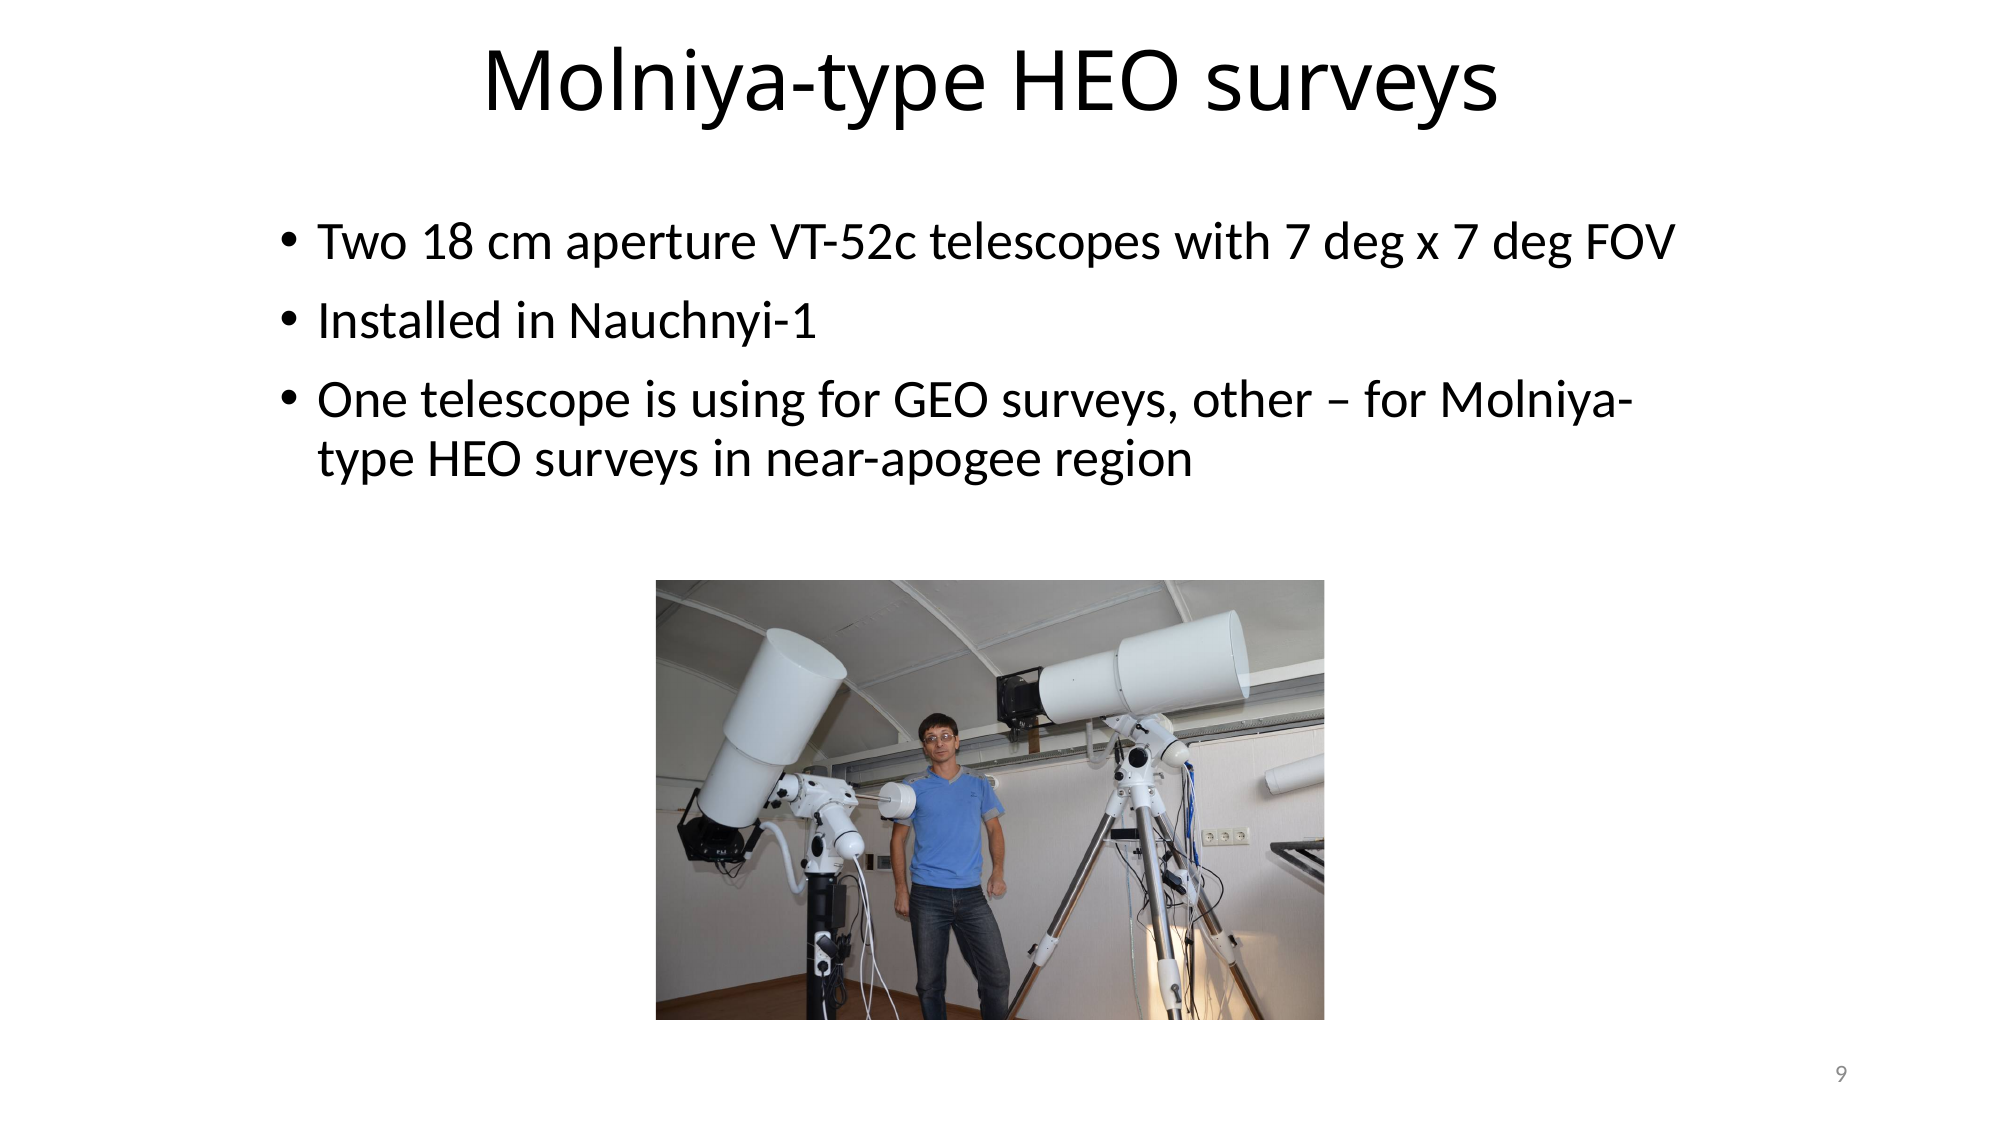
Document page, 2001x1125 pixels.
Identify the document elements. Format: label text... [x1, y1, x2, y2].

title Molniya-type HEO surveys [249, 30, 1733, 136]
picture [655, 580, 1325, 1020]
slide_number 9 [1412, 1042, 1863, 1103]
list Two 18 cm aperture VT-52c telescopes with 7 deg x 7 deg FOV Installed in Nauchnyi-1 One telescope is using for GEO surveys, other – for Molniya-type HEO surveys in near-apogee region [264, 204, 1718, 548]
